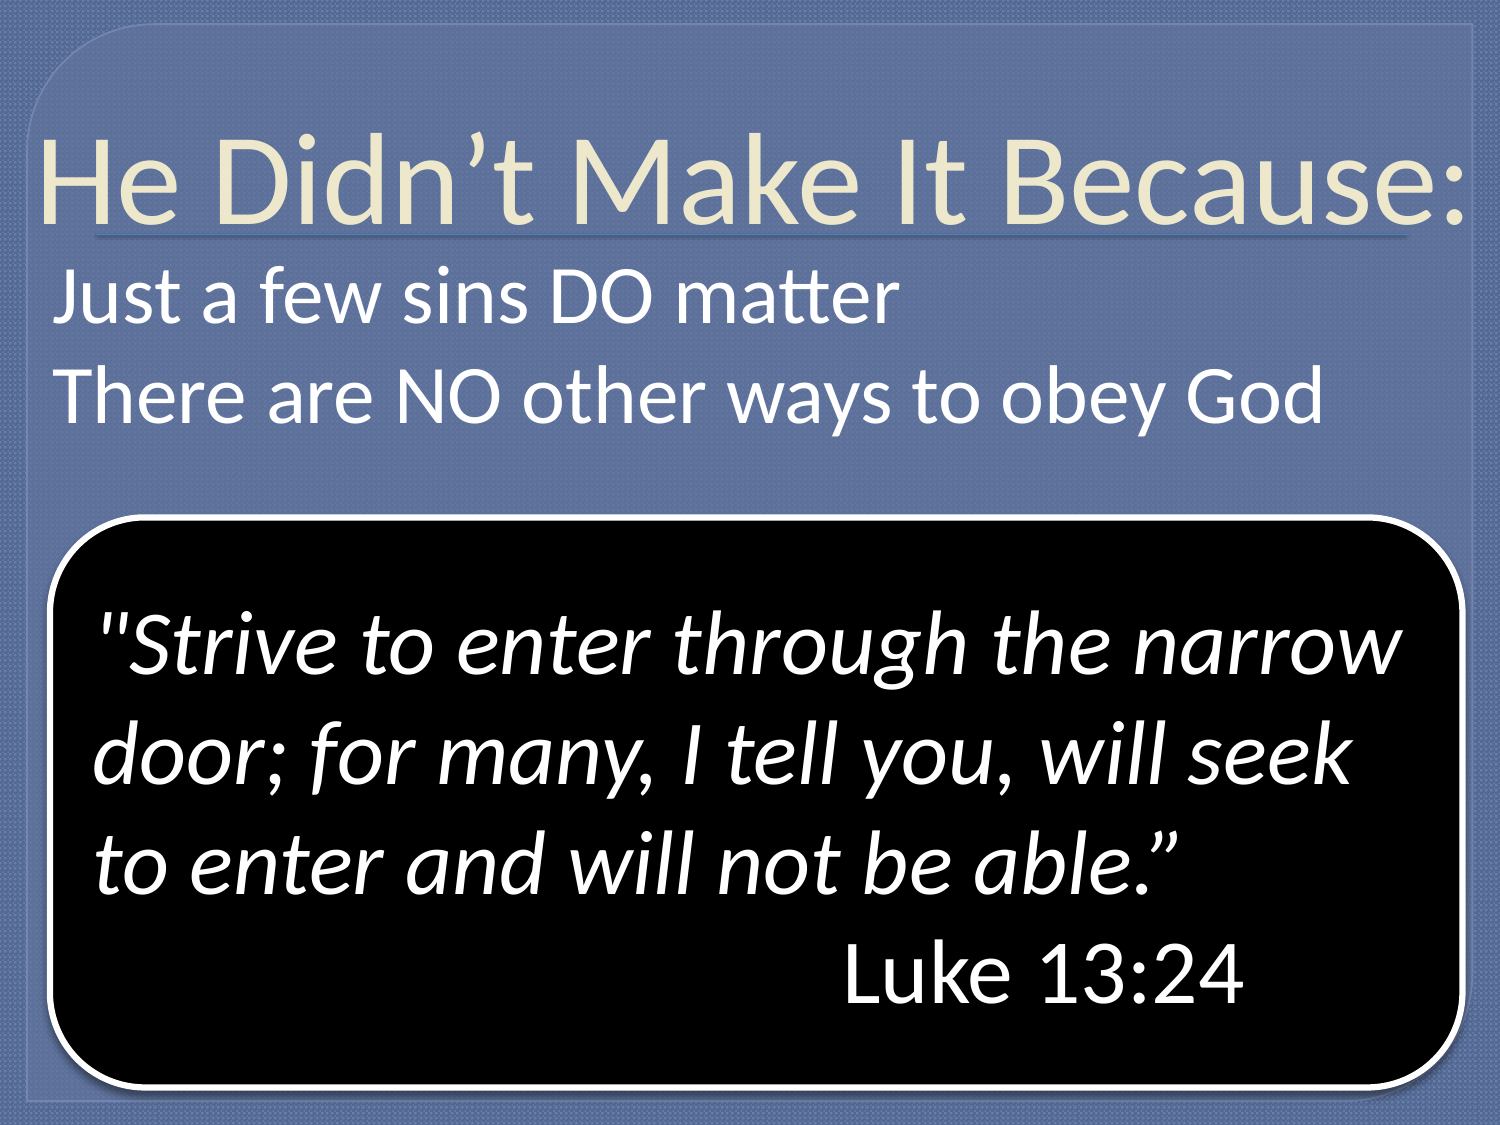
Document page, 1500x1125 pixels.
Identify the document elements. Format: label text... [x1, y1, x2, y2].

list Just a few sins DO matter There are NO other ways to obey God [37, 232, 1500, 1125]
title He Didn’t Make It Because: [0, 22, 1500, 259]
text_box "Strive to enter through the narrow door; for many, I tell you, will seek to enter and will not be able.” Luke 13:24 [46, 514, 1466, 1091]
